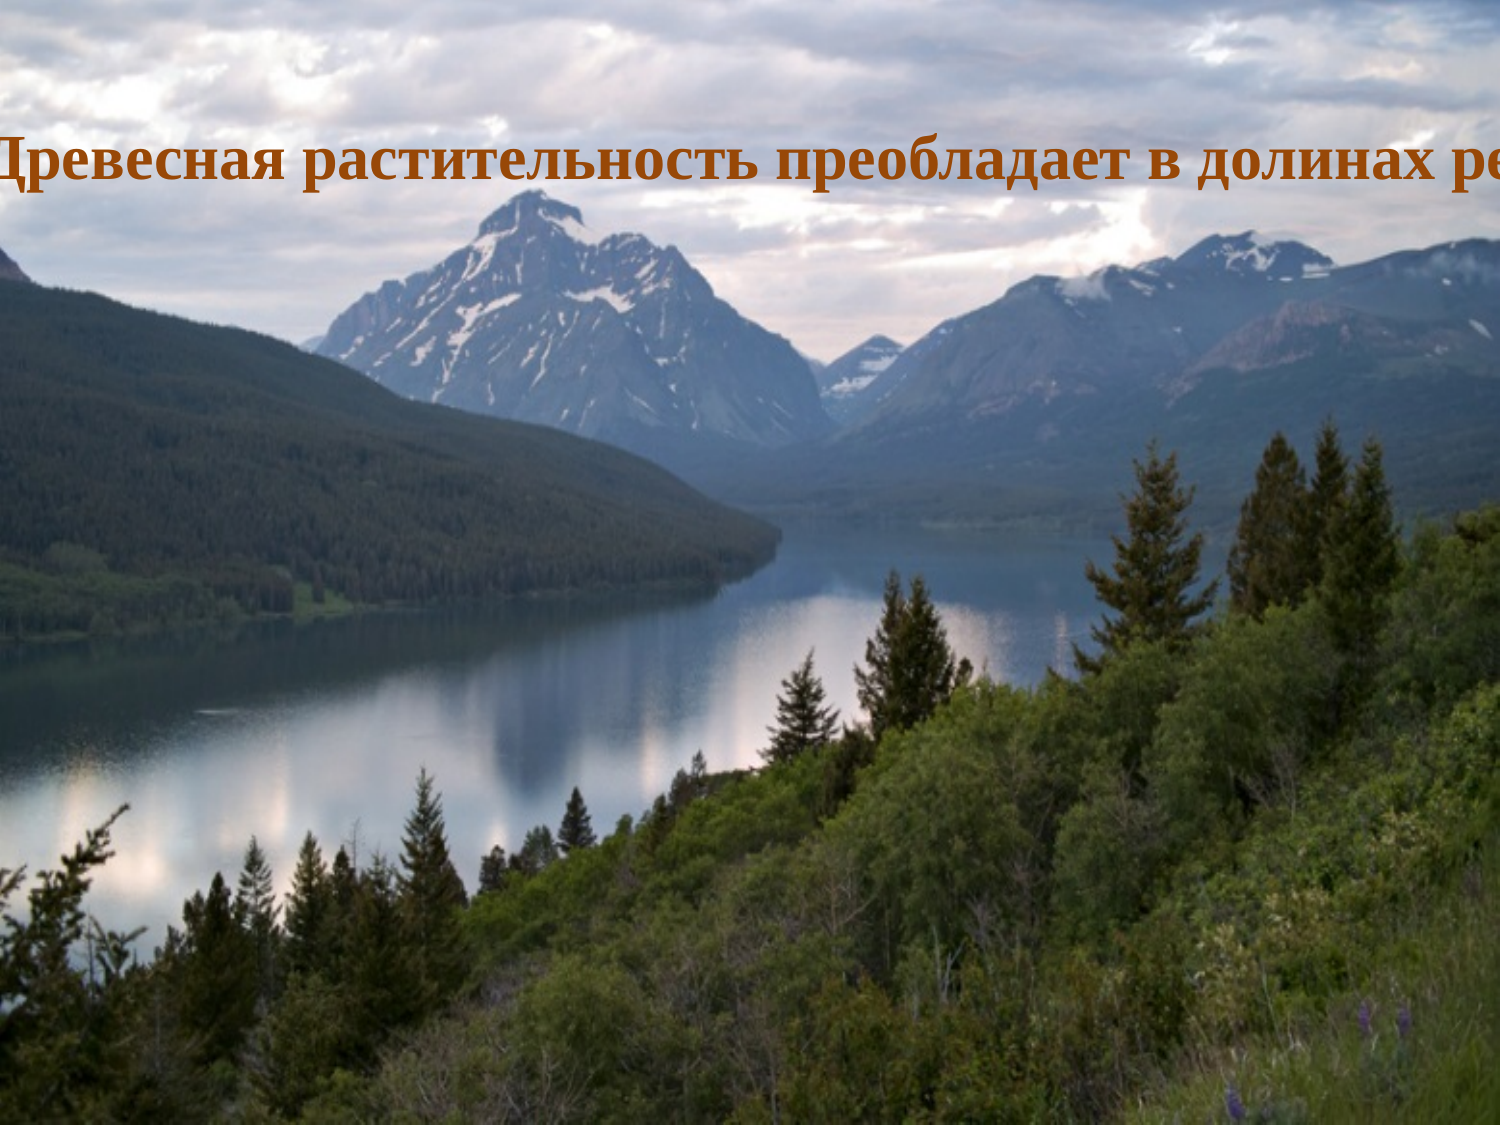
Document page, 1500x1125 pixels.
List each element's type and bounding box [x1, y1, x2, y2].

list [0, 0, 1500, 1125]
